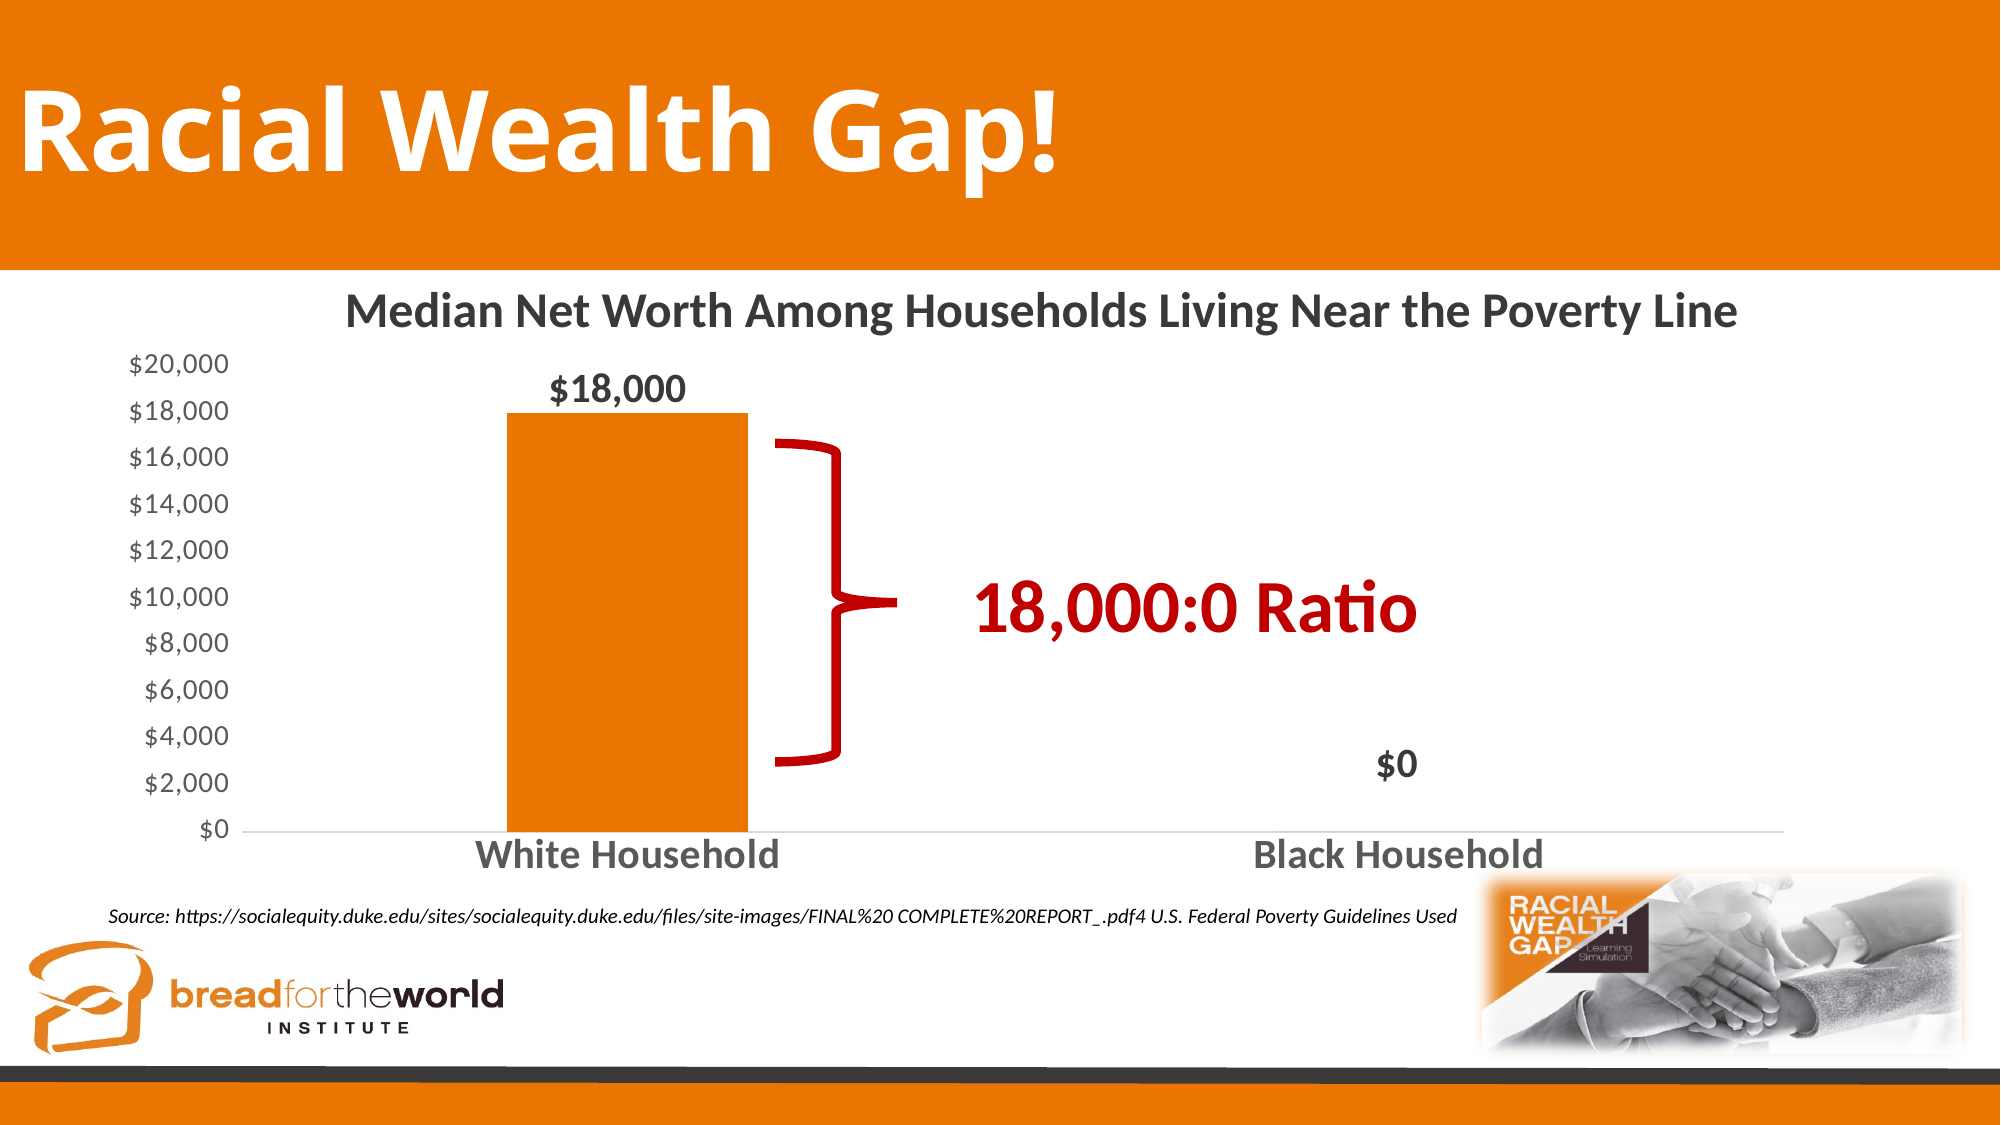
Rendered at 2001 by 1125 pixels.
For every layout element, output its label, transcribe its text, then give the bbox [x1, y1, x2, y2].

chart [93, 340, 1819, 891]
picture [1501, 894, 1943, 1032]
text_box Median Net Worth Among Households Living Near the Poverty Line [301, 270, 1783, 340]
text_box Source: https://socialequity.duke.edu/sites/socialequity.duke.edu/files/site-images/FINAL%20 COMPLETE%20REPORT_.pdf4 U.S. Federal Poverty Guidelines Used [93, 895, 1519, 935]
title Racial Wealth Gap! [0, 0, 2000, 271]
picture [29, 941, 503, 1055]
